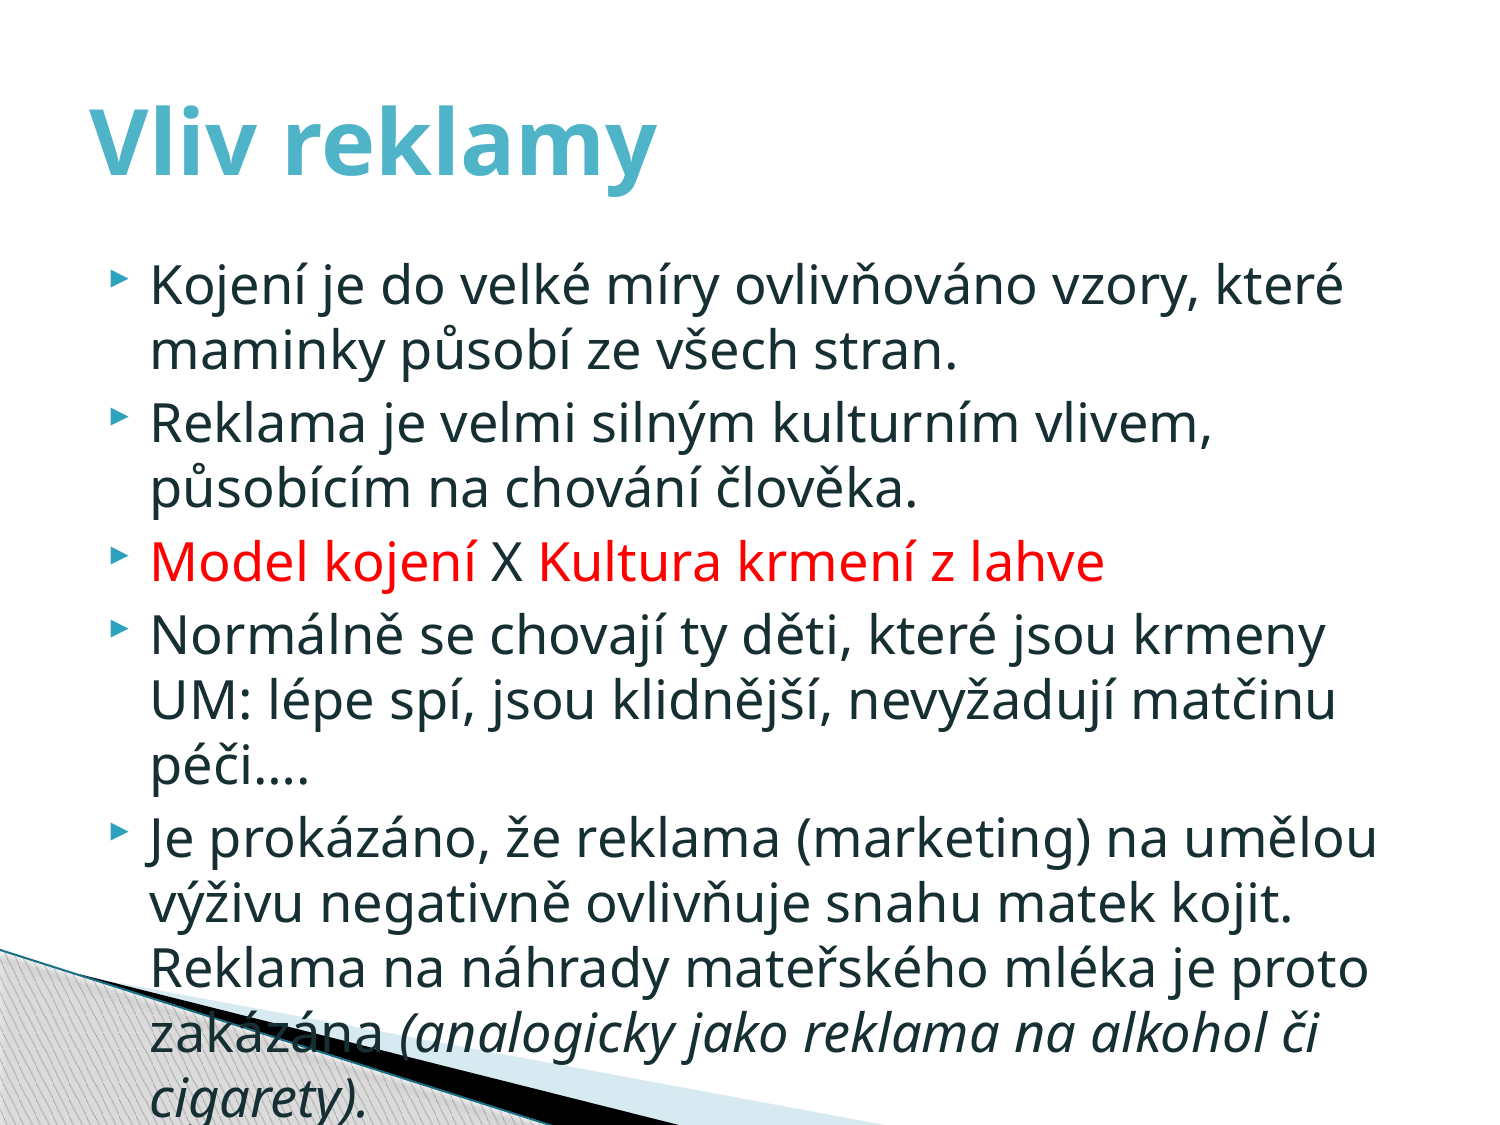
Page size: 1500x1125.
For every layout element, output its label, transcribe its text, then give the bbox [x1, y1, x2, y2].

list Kojení je do velké míry ovlivňováno vzory, které maminky působí ze všech stran. Reklama je velmi silným kulturním vlivem, působícím na chování člověka. Model kojení X Kultura krmení z lahve Normálně se chovají ty děti, které jsou krmeny UM: lépe spí, jsou klidnější, nevyžadují matčinu péči…. Je prokázáno, že reklama (marketing) na umělou výživu negativně ovlivňuje snahu matek kojit. Reklama na náhrady mateřského mléka je proto zakázána (analogicky jako reklama na alkohol či cigarety). [75, 243, 1425, 986]
title Vliv reklamy [75, 45, 1425, 233]
